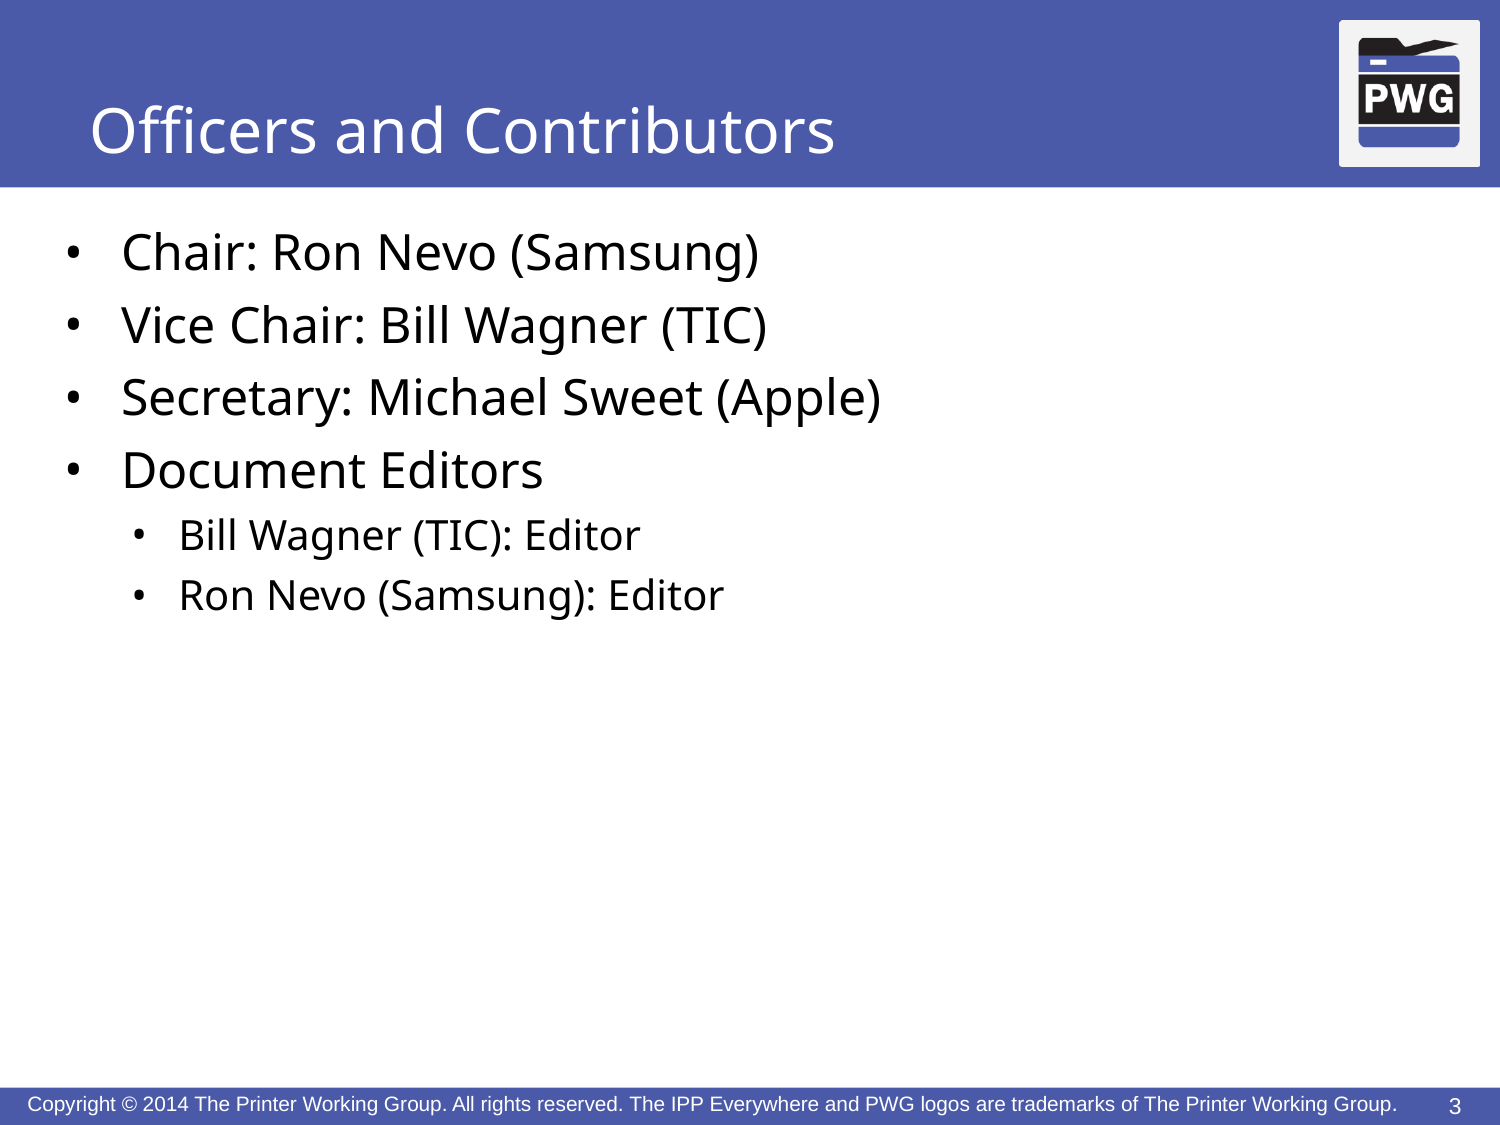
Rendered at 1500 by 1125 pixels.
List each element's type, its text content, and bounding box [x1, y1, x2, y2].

picture [1339, 20, 1480, 167]
list Chair: Ron Nevo (Samsung) Vice Chair: Bill Wagner (TIC) Secretary: Michael Sweet (Apple) Document Editors Bill Wagner (TIC): Editor Ron Nevo (Samsung): Editor [50, 212, 1438, 1075]
text_box [0, 0, 1500, 188]
title Officers and Contributors [75, 7, 1163, 175]
text_box [0, 1087, 1500, 1125]
text_box Copyright © 2014 The Printer Working Group. All rights reserved. The IPP Everywhere and PWG logos are trademarks of The Printer Working Group. [20, 1087, 1438, 1118]
text_box 3 [1441, 1092, 1469, 1118]
